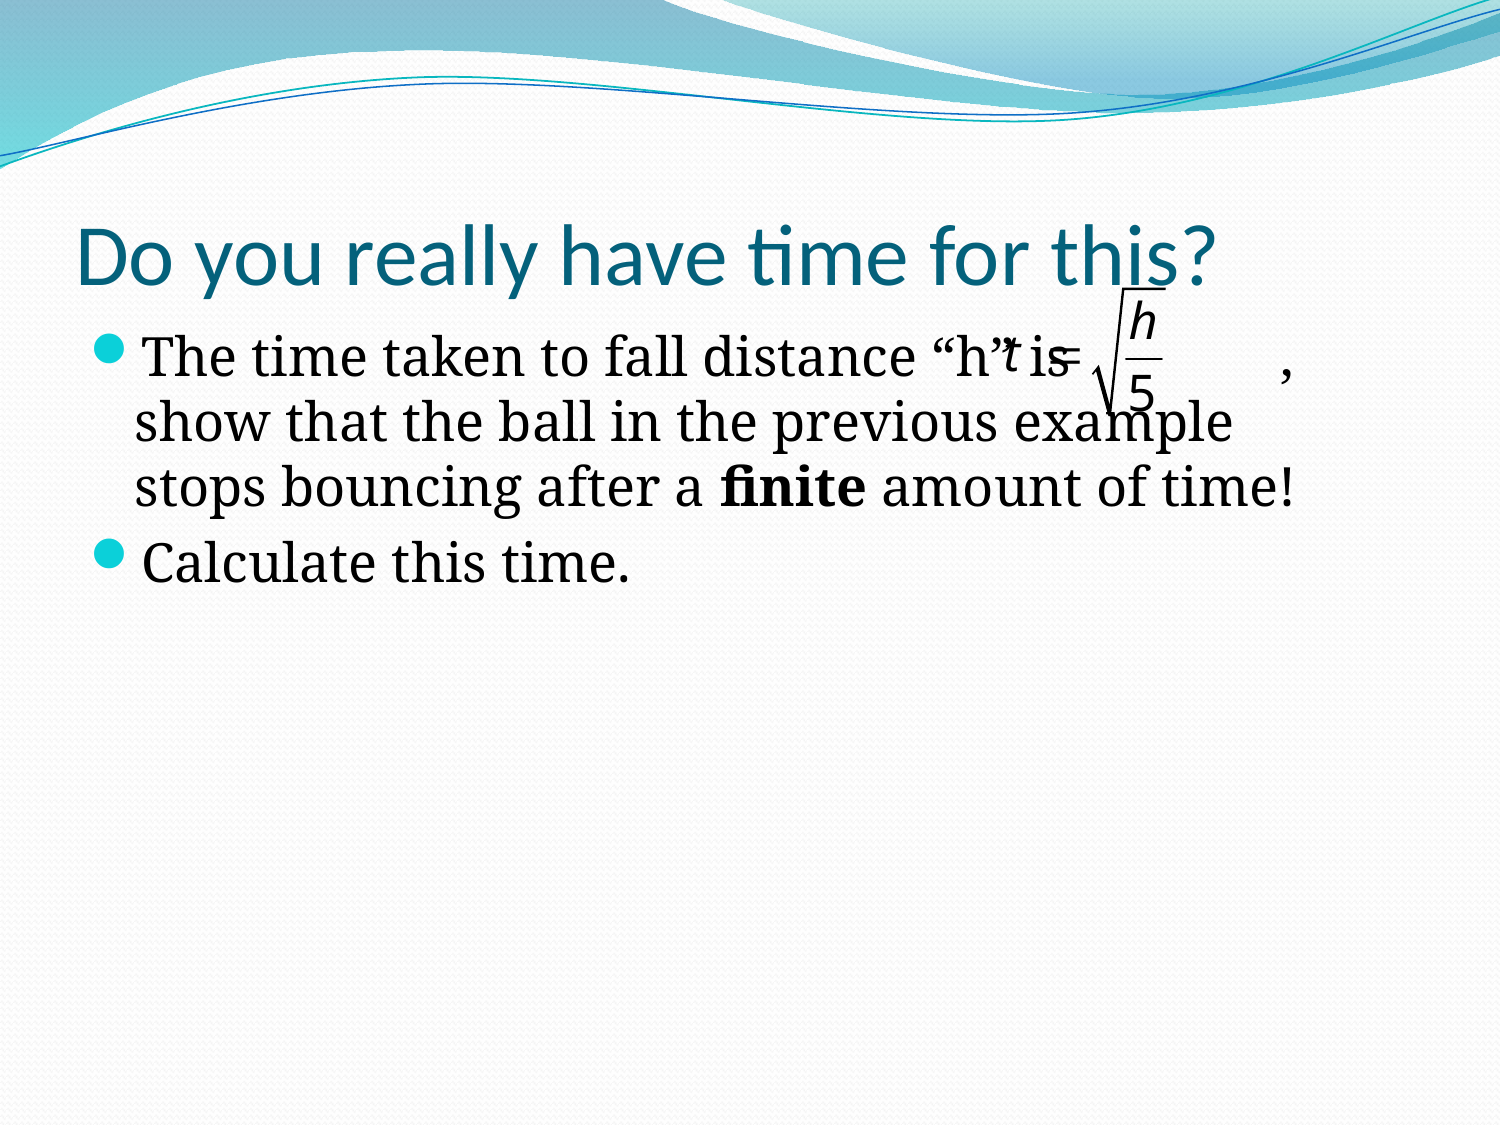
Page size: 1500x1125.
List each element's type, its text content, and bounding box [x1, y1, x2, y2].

list The time taken to fall distance “h” is , show that the ball in the previous example stops bouncing after a finite amount of time! Calculate this time. [75, 314, 1353, 1043]
title Do you really have time for this? [75, 115, 1425, 303]
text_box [997, 278, 1176, 427]
